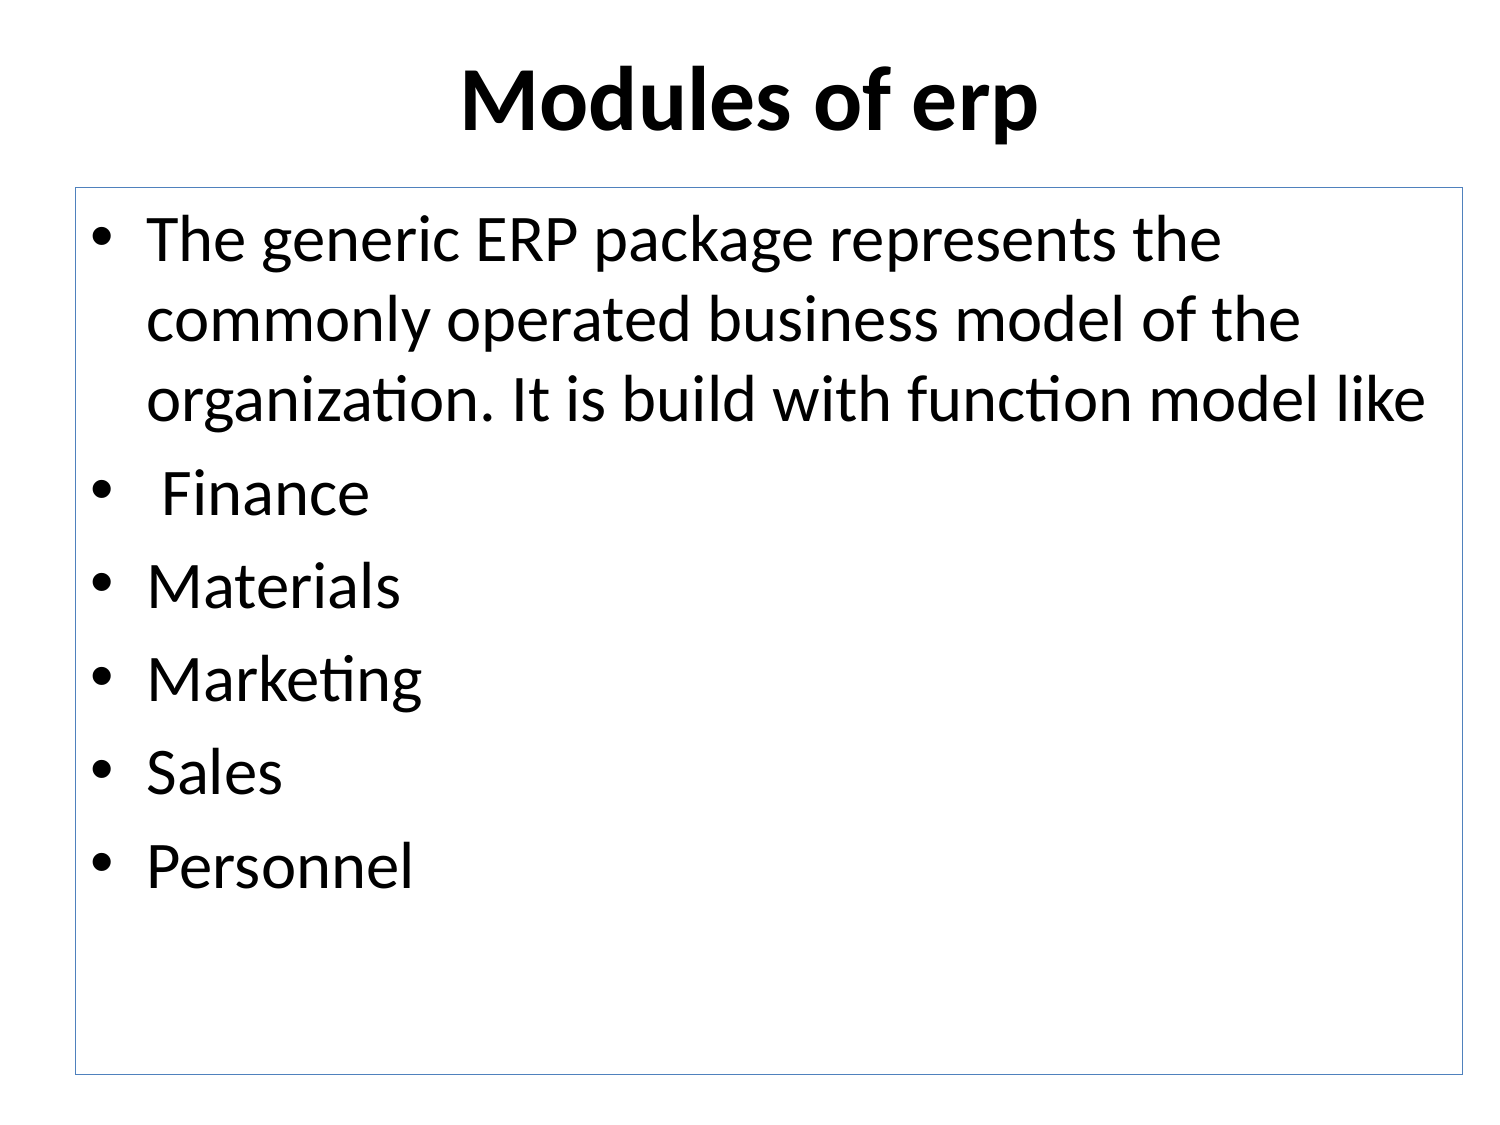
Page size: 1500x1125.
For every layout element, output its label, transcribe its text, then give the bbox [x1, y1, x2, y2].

title Modules of erp [112, 24, 1388, 163]
list The generic ERP package represents the commonly operated business model of the organization. It is build with function model like Finance Materials Marketing Sales Personnel [75, 187, 1463, 1075]
